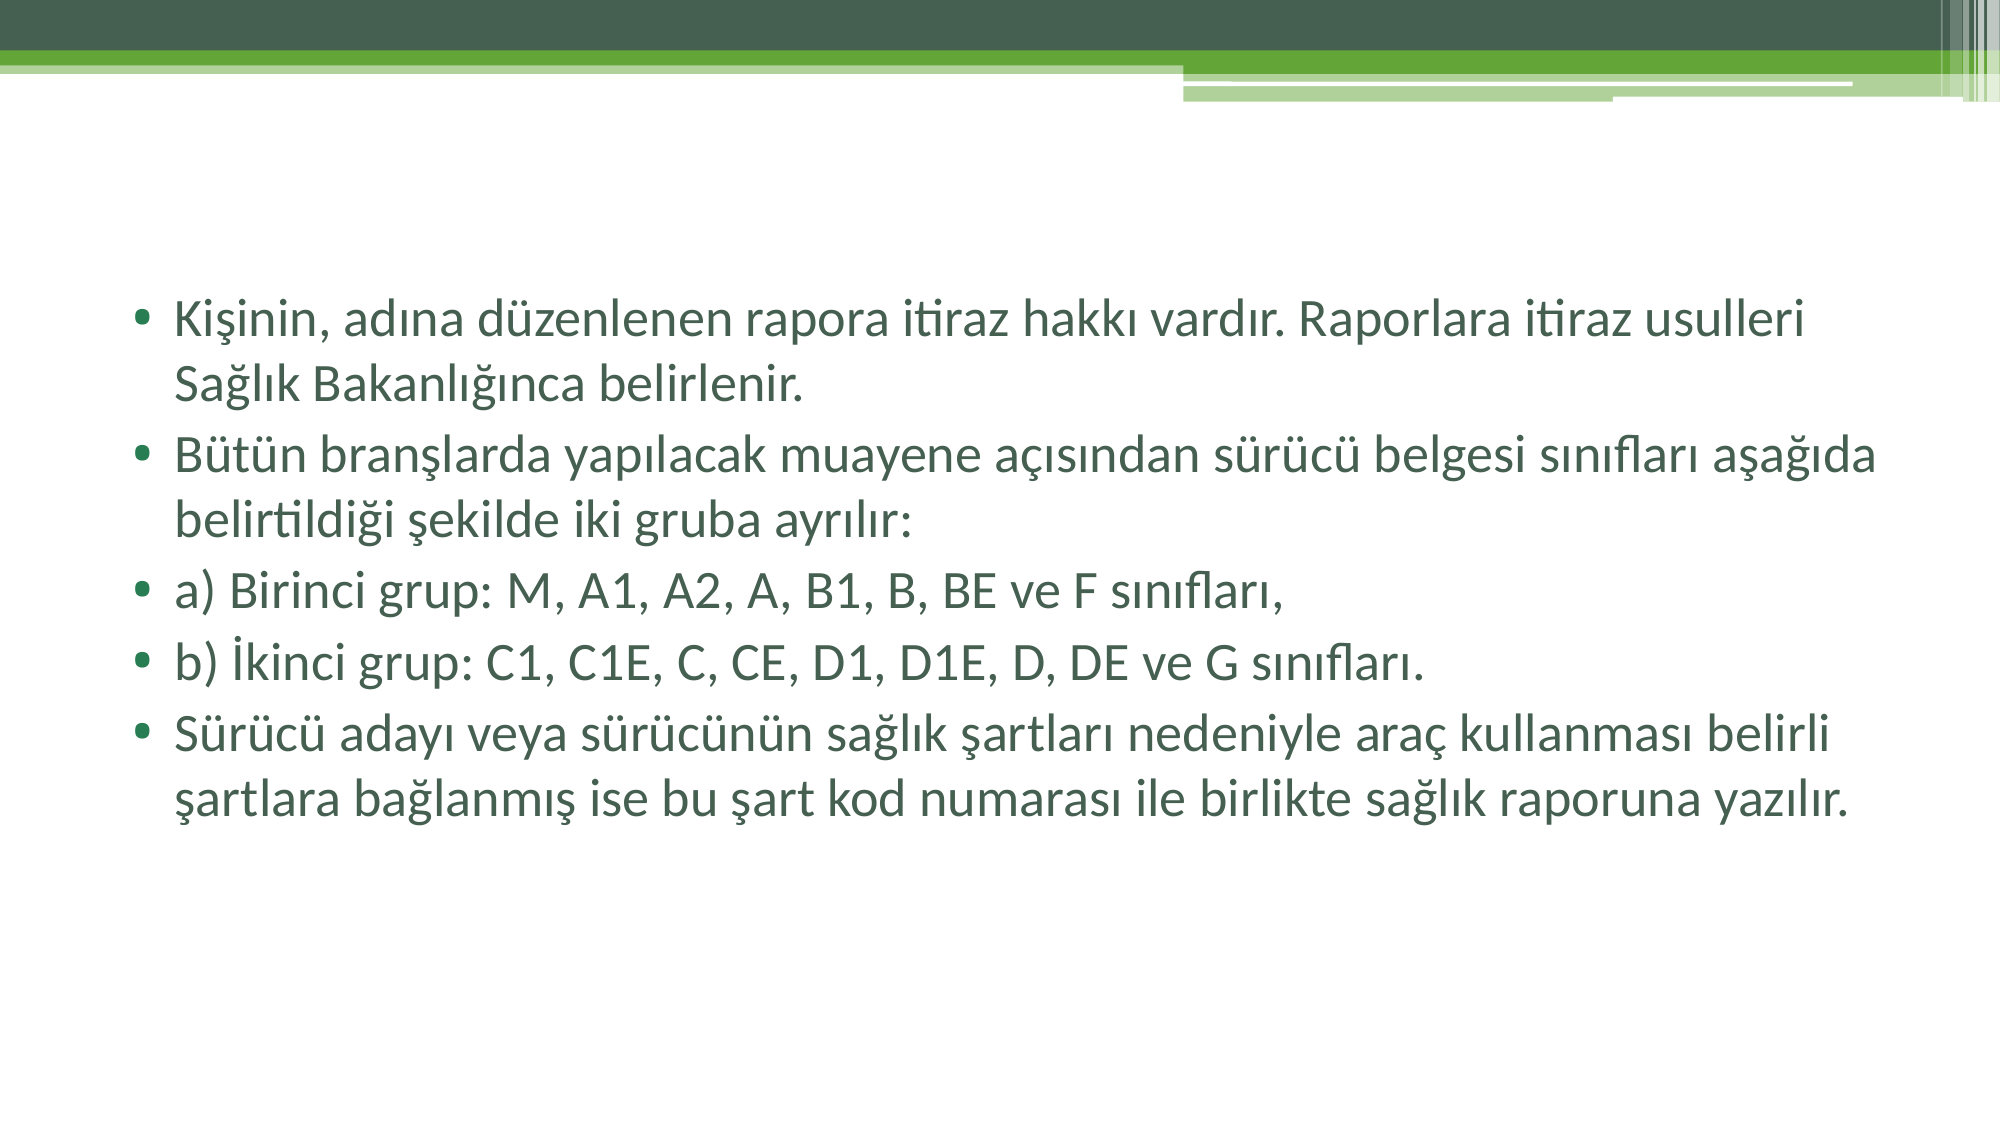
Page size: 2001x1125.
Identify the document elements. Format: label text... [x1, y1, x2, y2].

list Kişinin, adına düzenlenen rapora itiraz hakkı vardır. Raporlara itiraz usulleri Sağlık Bakanlığınca belirlenir. Bütün branşlarda yapılacak muayene açısından sürücü belgesi sınıfları aşağıda belirtildiği şekilde iki gruba ayrılır: a) Birinci grup: M, A1, A2, A, B1, B, BE ve F sınıfları, b) İkinci grup: C1, C1E, C, CE, D1, D1E, D, DE ve G sınıfları. Sürücü adayı veya sürücünün sağlık şartları nedeniyle araç kullanması belirli şartlara bağlanmış ise bu şart kod numarası ile birlikte sağlık raporuna yazılır. [99, 275, 1900, 985]
